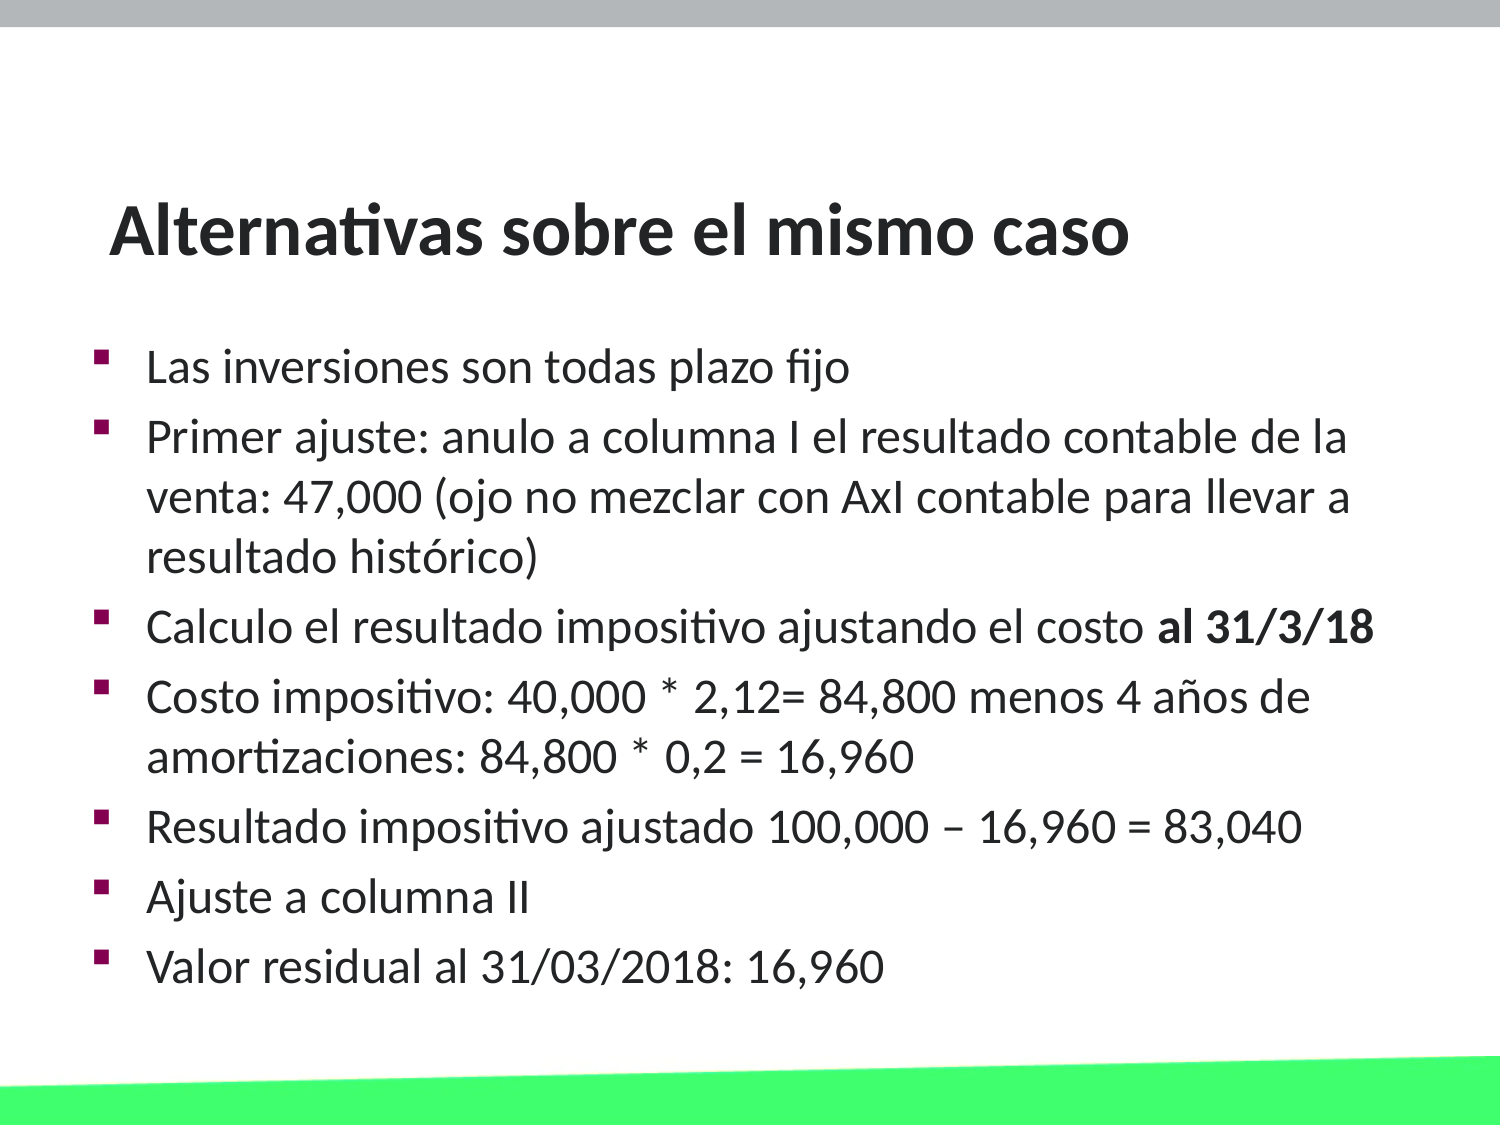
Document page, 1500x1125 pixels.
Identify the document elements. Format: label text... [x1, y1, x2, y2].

text_box [0, 0, 1500, 29]
picture [0, 1056, 1500, 1125]
title Alternativas sobre el mismo caso [76, 132, 1166, 320]
list Las inversiones son todas plazo fijo Primer ajuste: anulo a columna I el resultado contable de la venta: 47,000 (ojo no mezclar con AxI contable para llevar a resultado histórico) Calculo el resultado impositivo ajustando el costo al 31/3/18 Costo impositivo: 40,000 * 2,12= 84,800 menos 4 años de amortizaciones: 84,800 * 0,2 = 16,960 Resultado impositivo ajustado 100,000 – 16,960 = 83,040 Ajuste a columna II Valor residual al 31/03/2018: 16,960 [75, 326, 1403, 1005]
